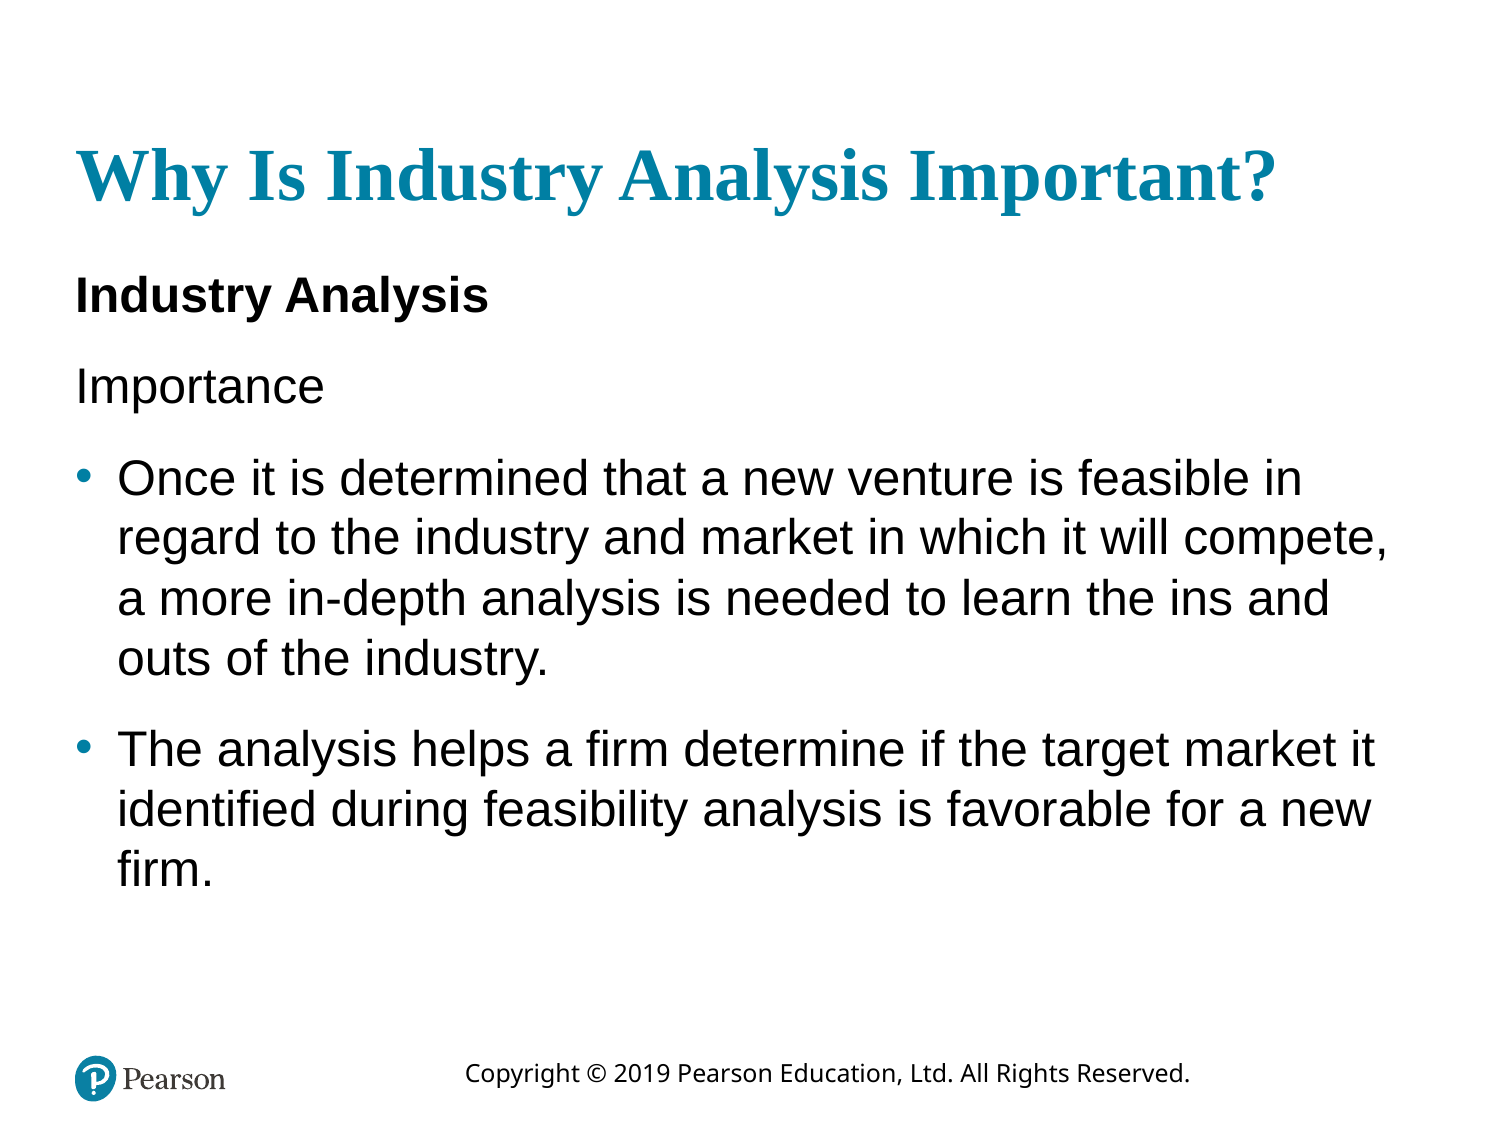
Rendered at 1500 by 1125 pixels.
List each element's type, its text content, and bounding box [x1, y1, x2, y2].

list Industry Analysis Importance Once it is determined that a new venture is feasible in regard to the industry and market in which it will compete, a more in-depth analysis is needed to learn the ins and outs of the industry. The analysis helps a firm determine if the target market it identified during feasibility analysis is favorable for a new firm. [75, 262, 1425, 1005]
title Why Is Industry Analysis Important? [75, 35, 1425, 216]
